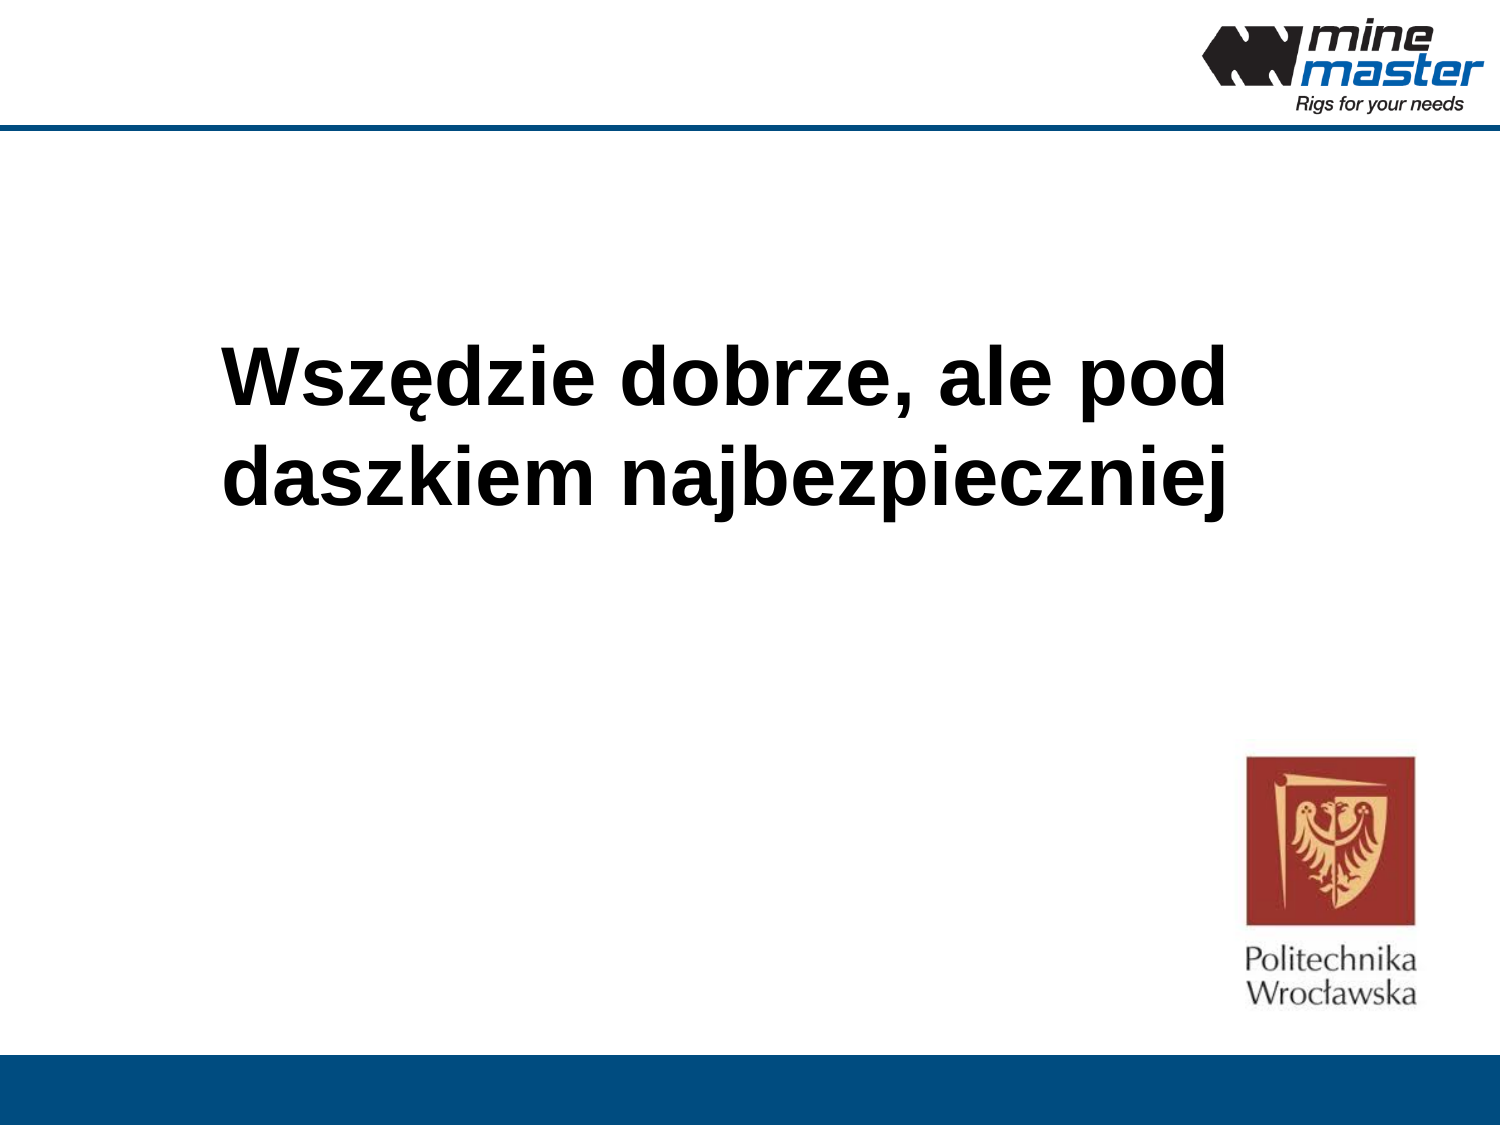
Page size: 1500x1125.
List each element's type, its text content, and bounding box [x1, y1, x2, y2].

text_box Wszędzie dobrze, ale pod daszkiem najbezpieczniej [64, 314, 1388, 587]
picture [1199, 14, 1488, 120]
picture [1194, 739, 1471, 1030]
